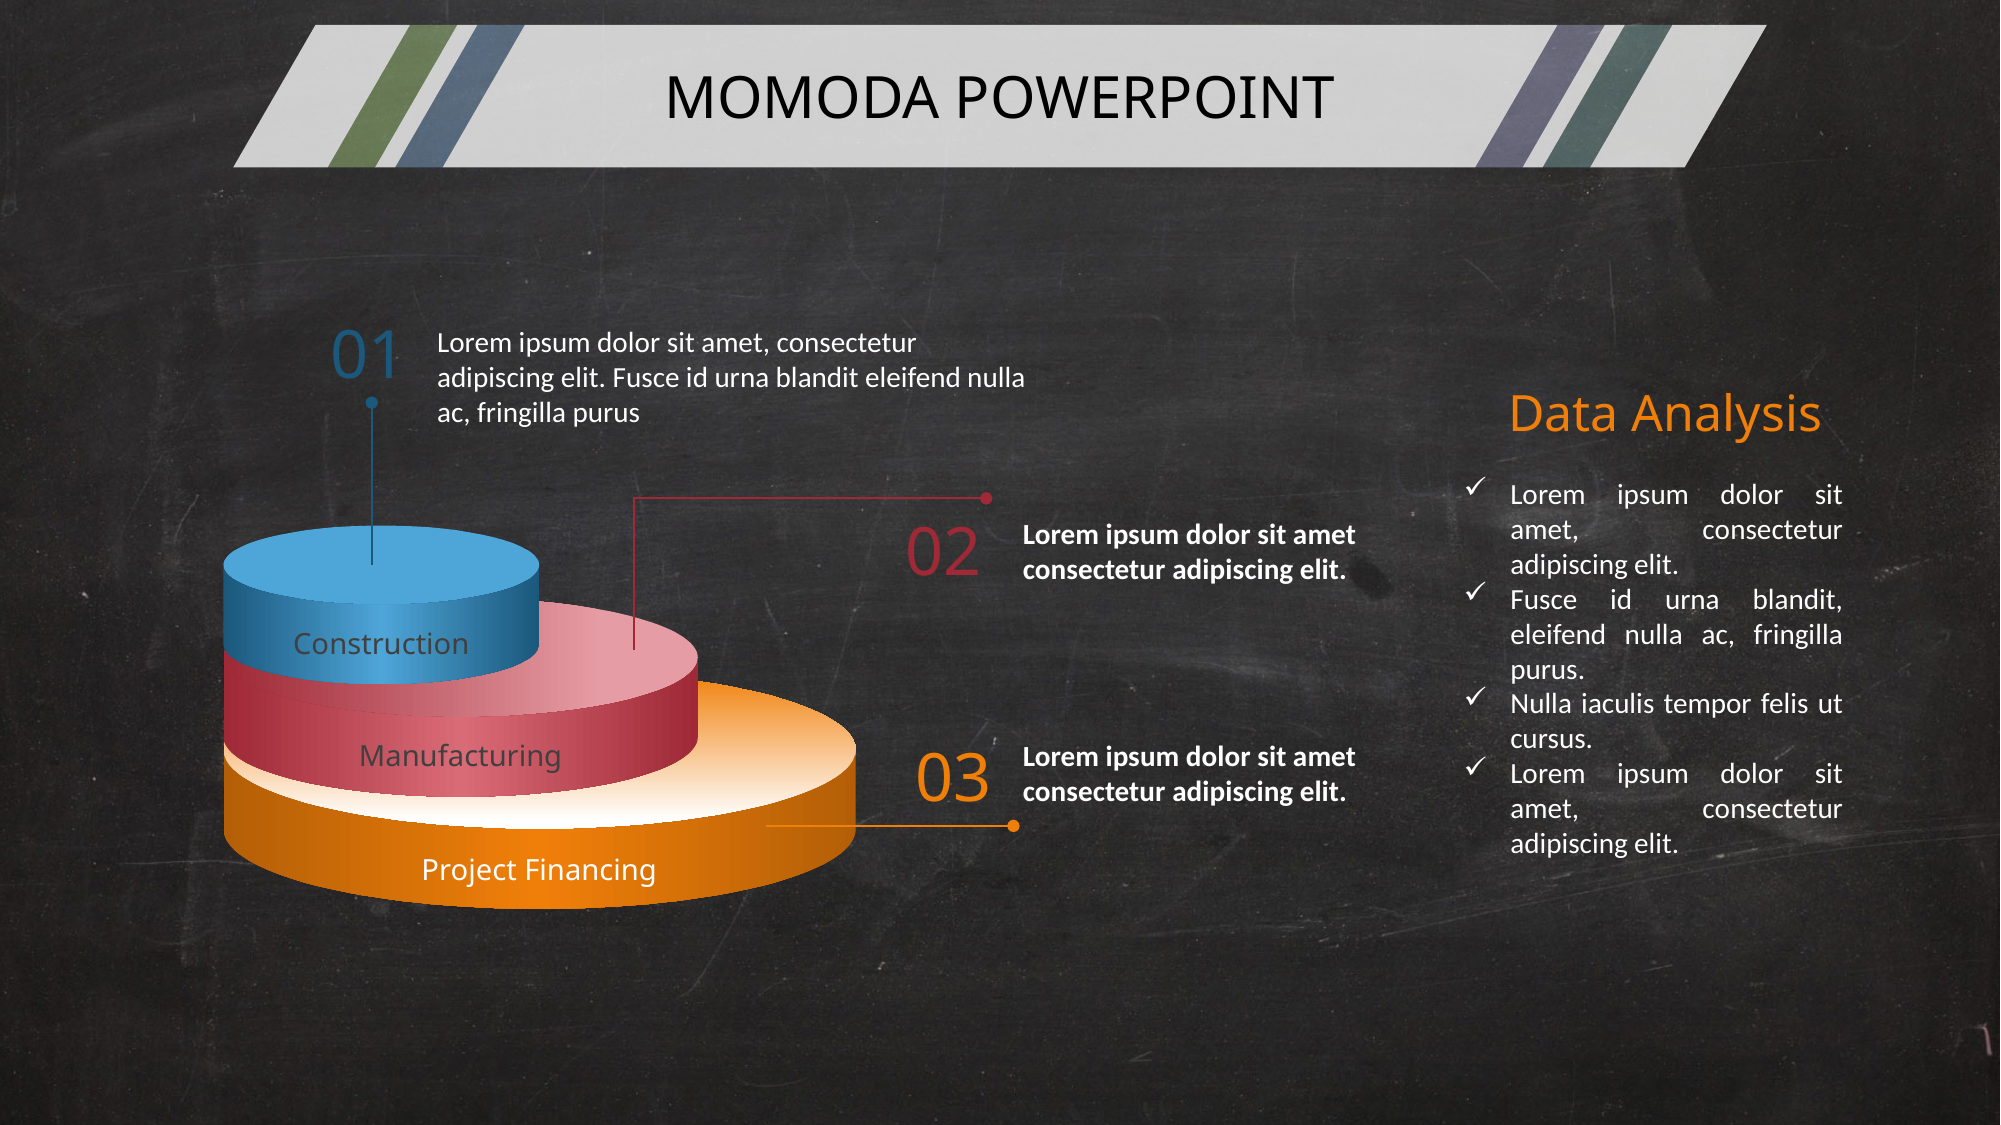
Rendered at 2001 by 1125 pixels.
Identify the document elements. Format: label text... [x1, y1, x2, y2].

picture [0, 0, 2000, 1125]
text_box [1476, 23, 1604, 169]
text_box [396, 23, 524, 169]
text_box MOMODA POWERPOINT [609, 53, 1390, 139]
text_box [633, 497, 1414, 650]
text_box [223, 598, 698, 797]
text_box [373, 23, 480, 169]
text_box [223, 670, 856, 909]
text_box [440, 23, 1560, 169]
text_box [1544, 23, 1671, 169]
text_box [314, 304, 1053, 566]
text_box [1448, 374, 1882, 872]
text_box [187, 525, 576, 685]
text_box [231, 23, 412, 169]
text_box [766, 727, 1414, 826]
text_box [329, 23, 456, 169]
text_box [1588, 23, 1769, 169]
text_box [1520, 23, 1627, 169]
